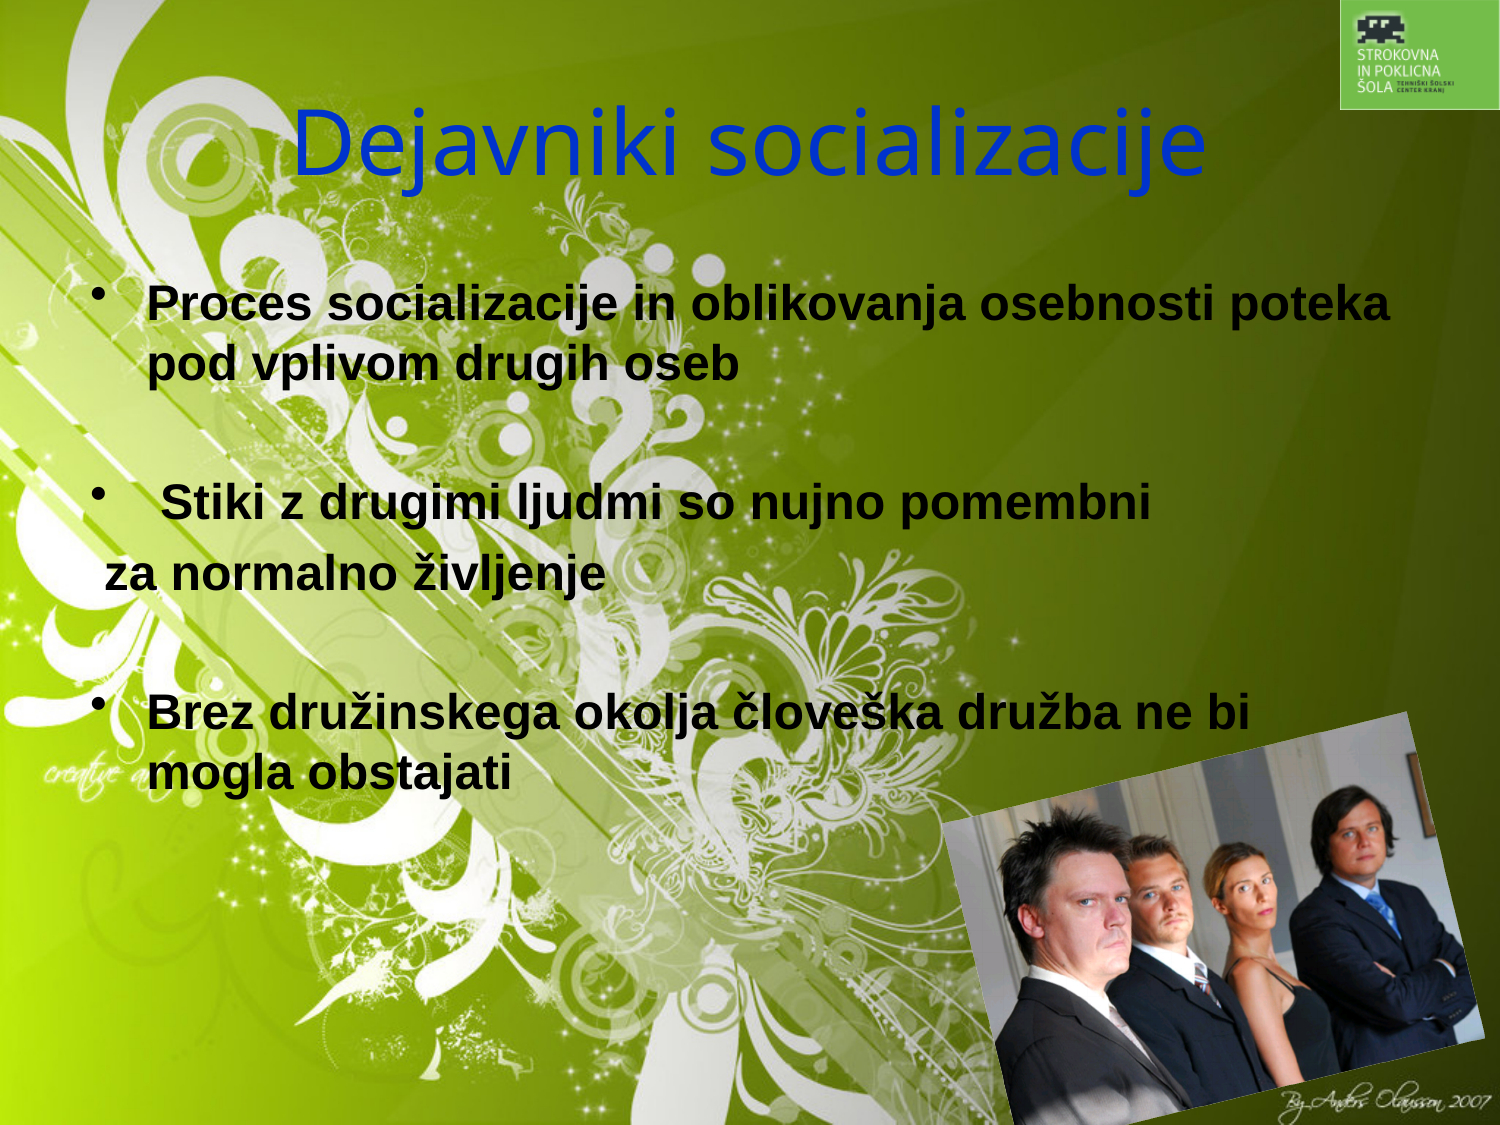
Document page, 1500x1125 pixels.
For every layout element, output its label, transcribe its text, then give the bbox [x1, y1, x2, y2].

list Proces socializacije in oblikovanja osebnosti poteka pod vplivom drugih oseb Stiki z drugimi ljudmi so nujno pomembni za normalno življenje Brez družinskega okolja človeška družba ne bi mogla obstajati [75, 262, 1425, 1005]
picture [0, 0, 1500, 1125]
title Dejavniki socializacije [75, 45, 1425, 233]
